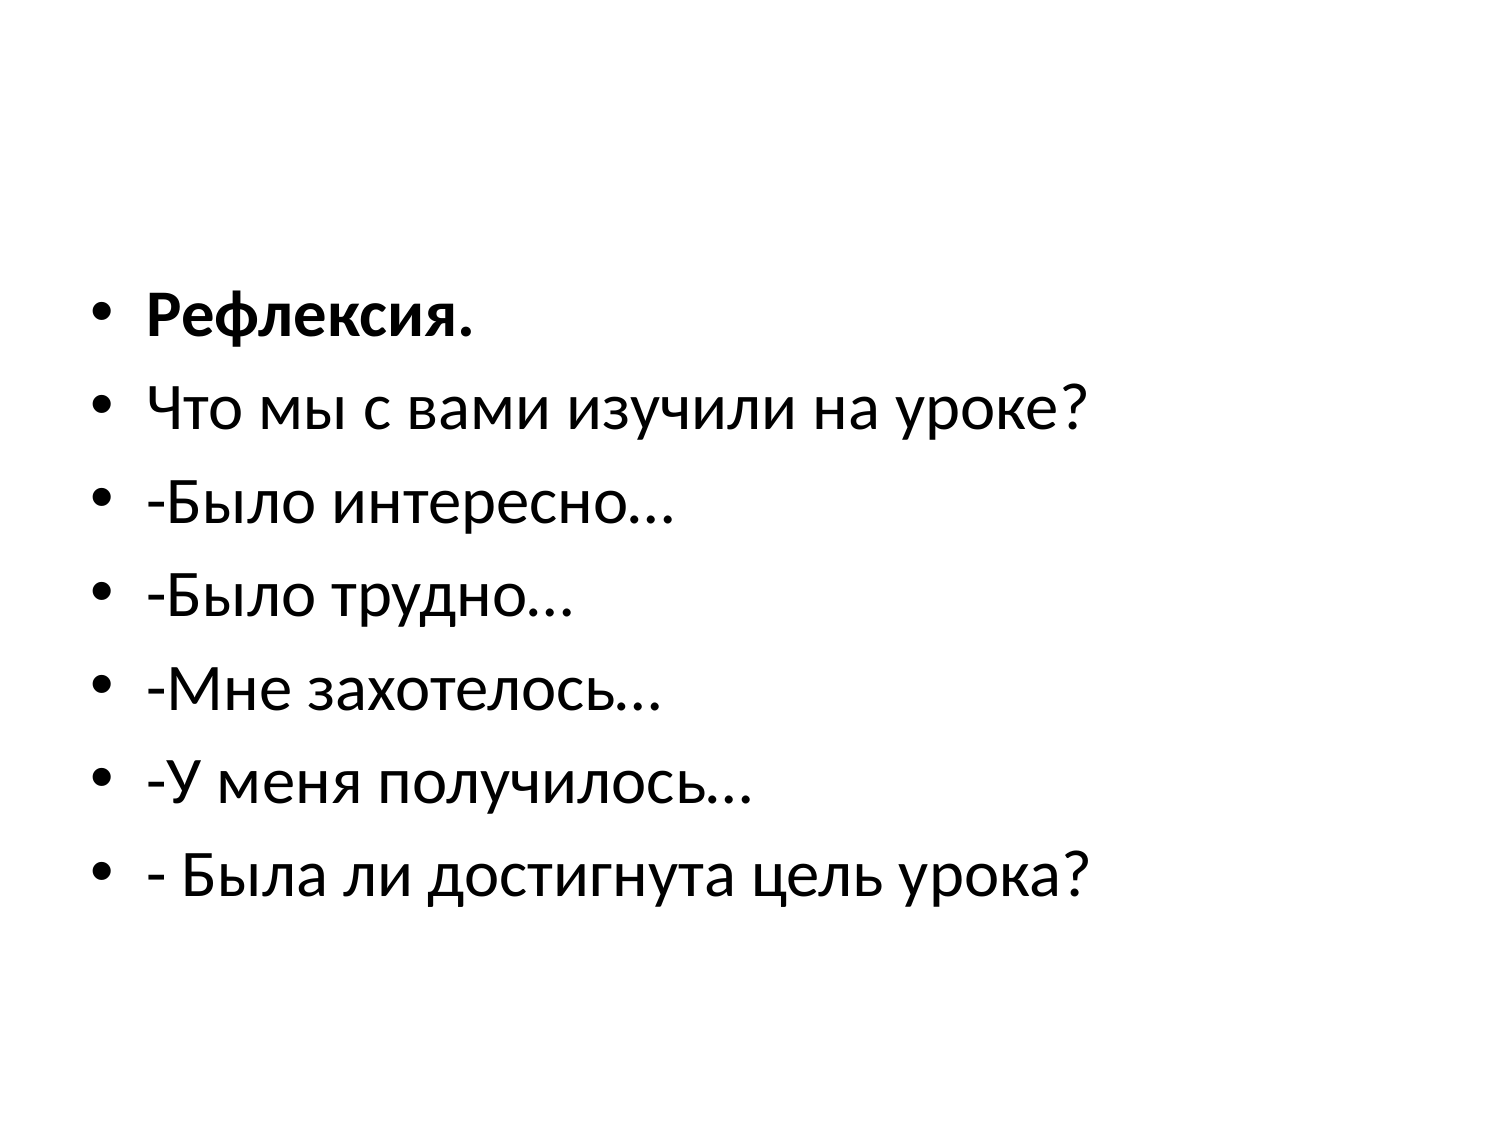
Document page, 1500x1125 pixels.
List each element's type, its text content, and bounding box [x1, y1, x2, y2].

list Рефлексия. Что мы с вами изучили на уроке? -Было интересно… -Было трудно… -Мне захотелось… -У меня получилось… - Была ли достигнута цель урока? [75, 262, 1425, 1005]
